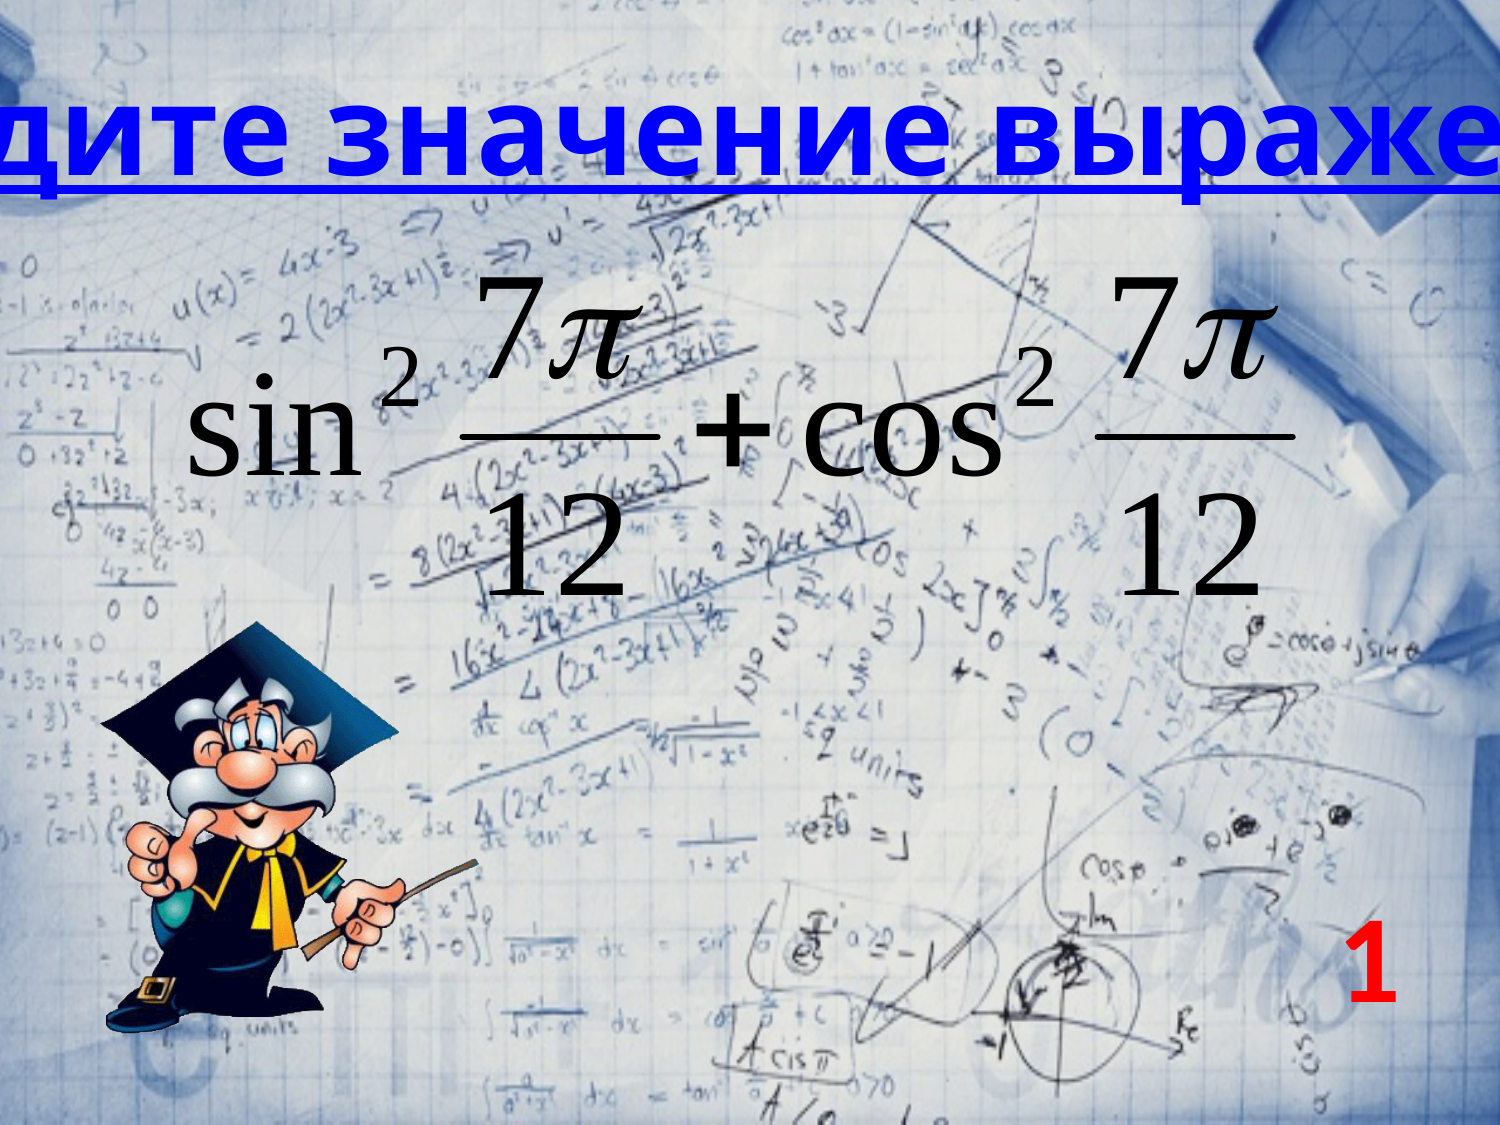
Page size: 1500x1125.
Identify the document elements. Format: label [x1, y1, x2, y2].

picture [0, 0, 1500, 1125]
text_box [165, 231, 1325, 630]
